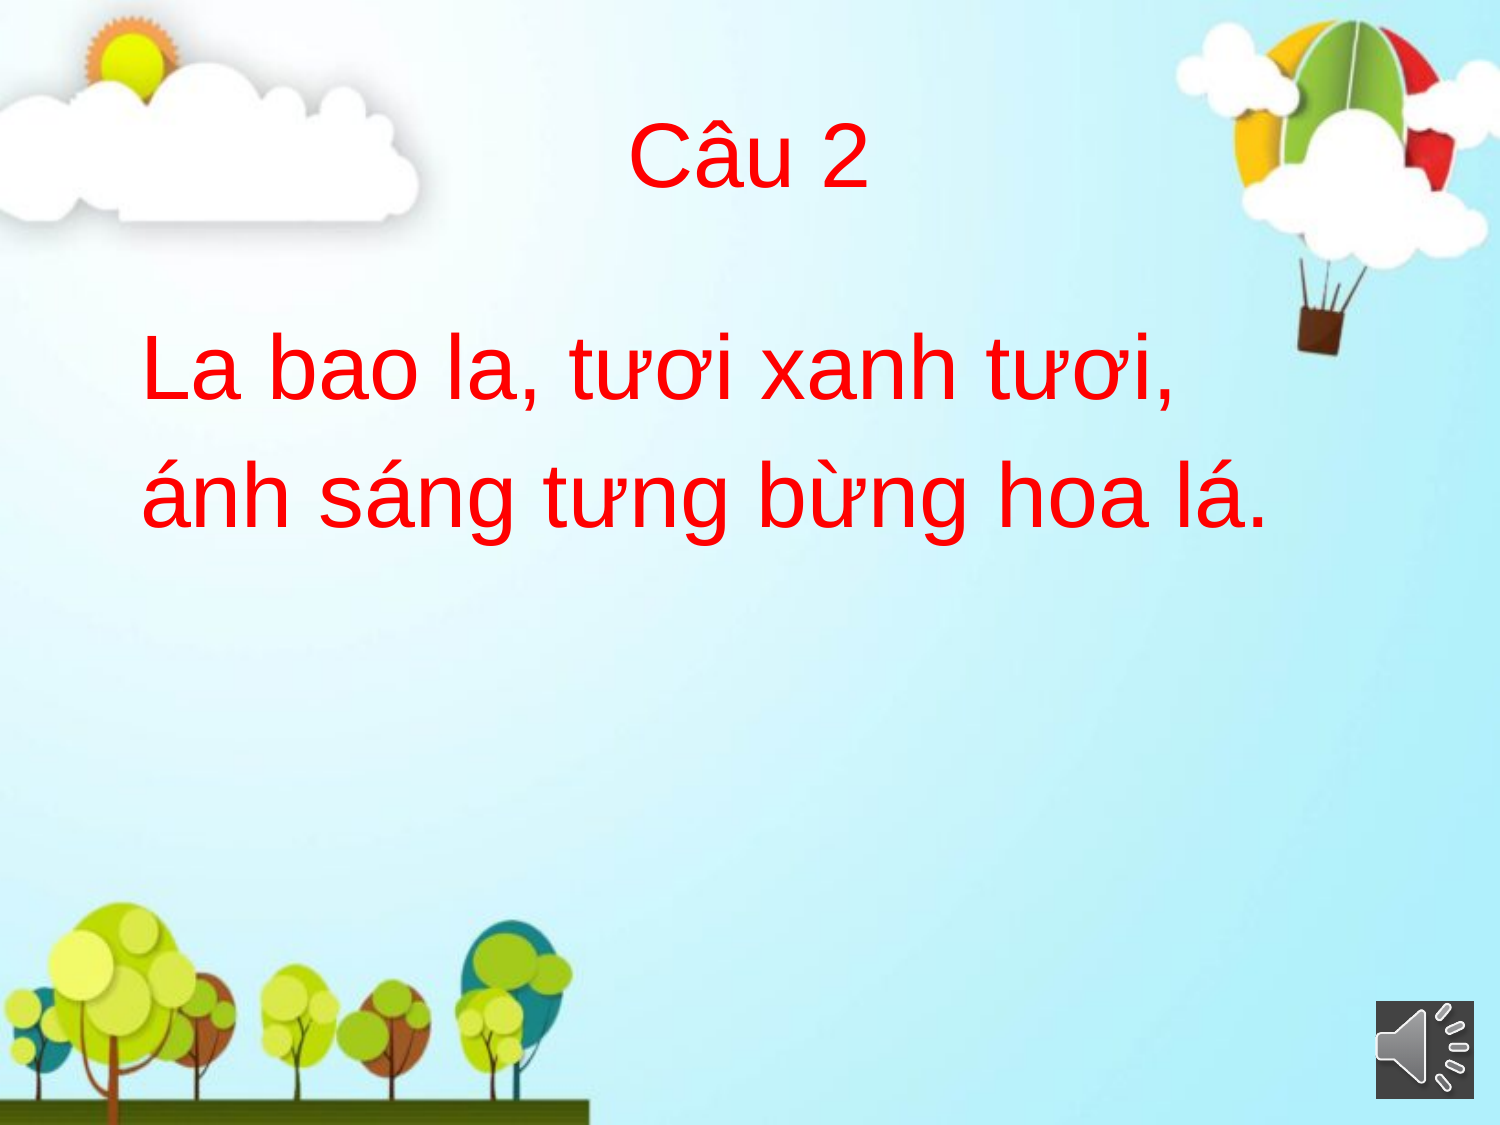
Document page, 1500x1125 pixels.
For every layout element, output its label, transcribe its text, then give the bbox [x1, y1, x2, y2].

picture [0, 0, 1500, 1125]
title Câu 2 [64, 137, 1461, 276]
list La bao la, tươi xanh tươi, ánh sáng tưng bừng hoa lá. [124, 299, 1401, 551]
